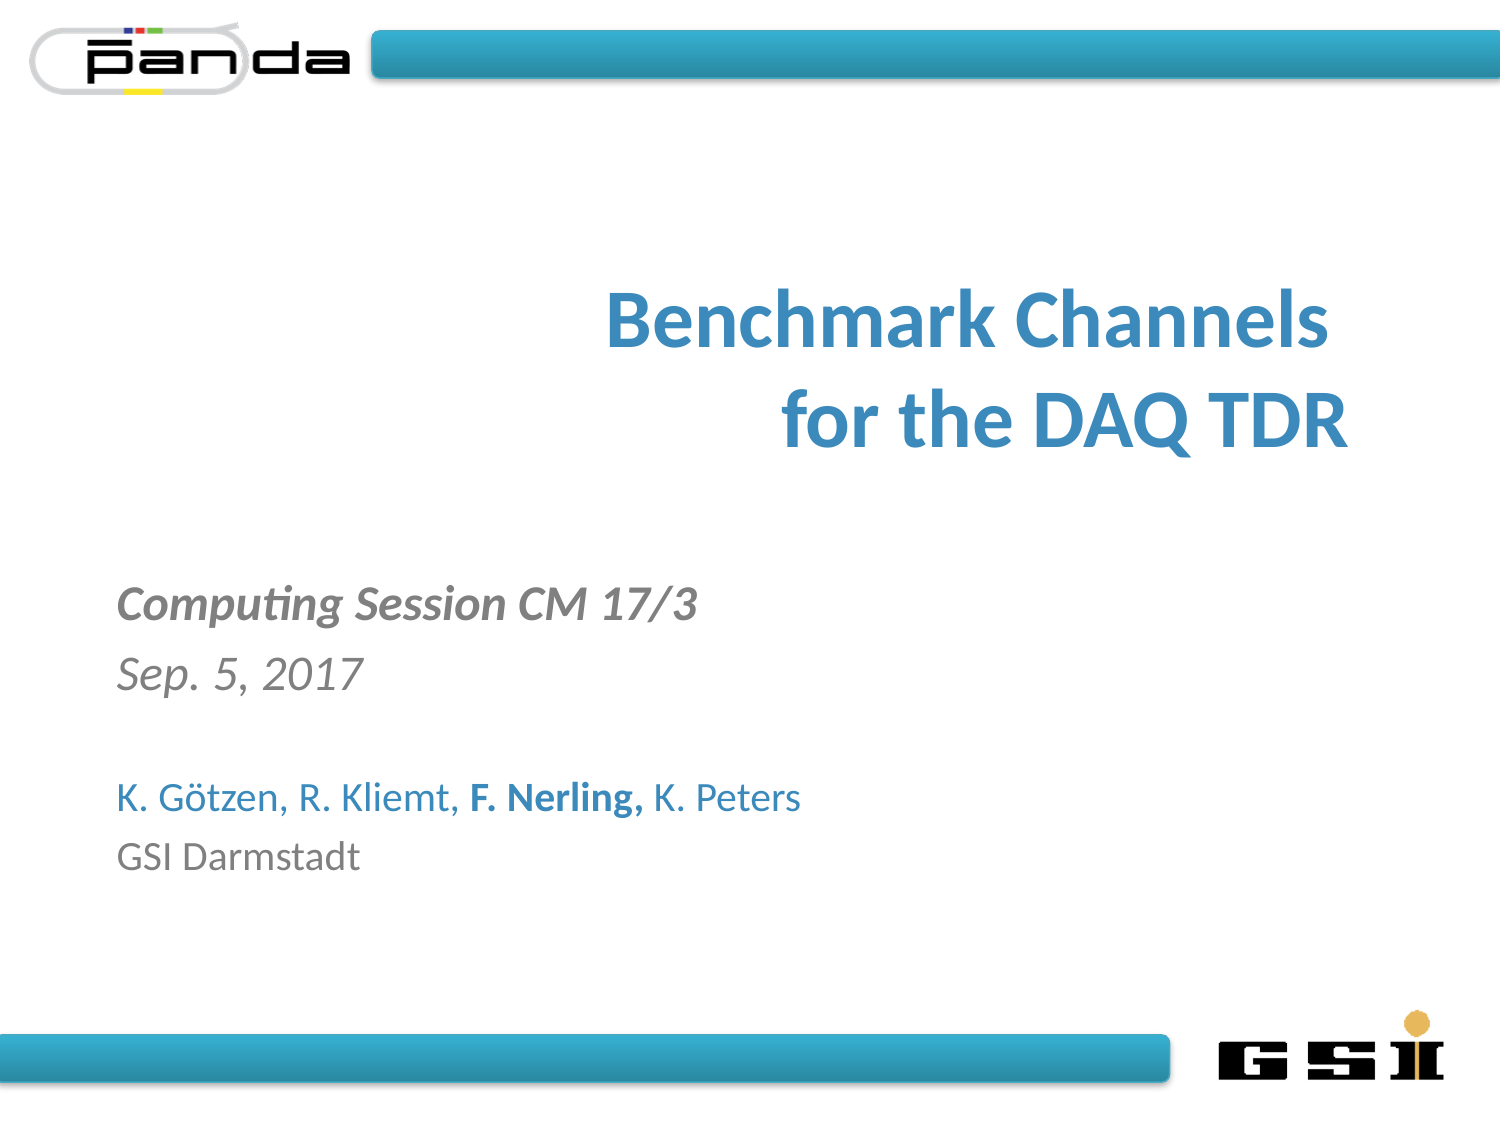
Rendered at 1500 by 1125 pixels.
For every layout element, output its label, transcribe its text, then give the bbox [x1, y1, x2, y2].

text_box [0, 1034, 1171, 1083]
text_box [371, 30, 1500, 79]
title Benchmark Channels for the DAQ TDR [112, 243, 1365, 485]
subtitle Computing Session CM 17/3 Sep. 5, 2017 K. Götzen, R. Kliemt, F. Nerling, K. Peters GSI Darmstadt [101, 562, 1235, 1035]
picture [1216, 999, 1459, 1085]
picture [29, 21, 350, 96]
